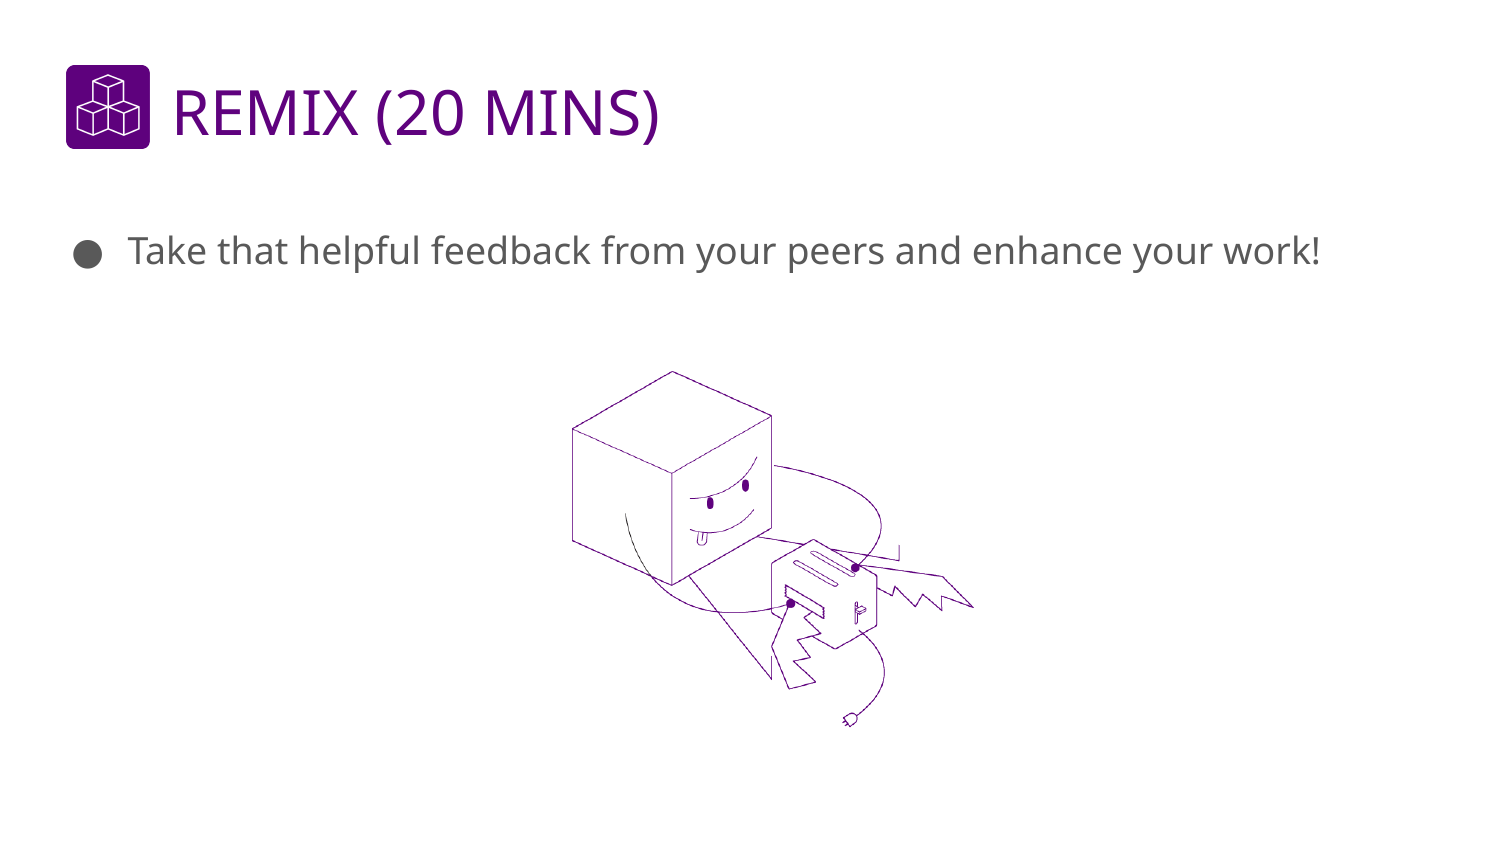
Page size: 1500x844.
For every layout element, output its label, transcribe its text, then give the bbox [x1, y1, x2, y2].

picture [66, 65, 150, 149]
picture [516, 315, 984, 776]
list Take that helpful feedback from your peers and enhance your work! [37, 212, 1366, 521]
title REMIX (20 MINS) [156, 58, 1111, 130]
